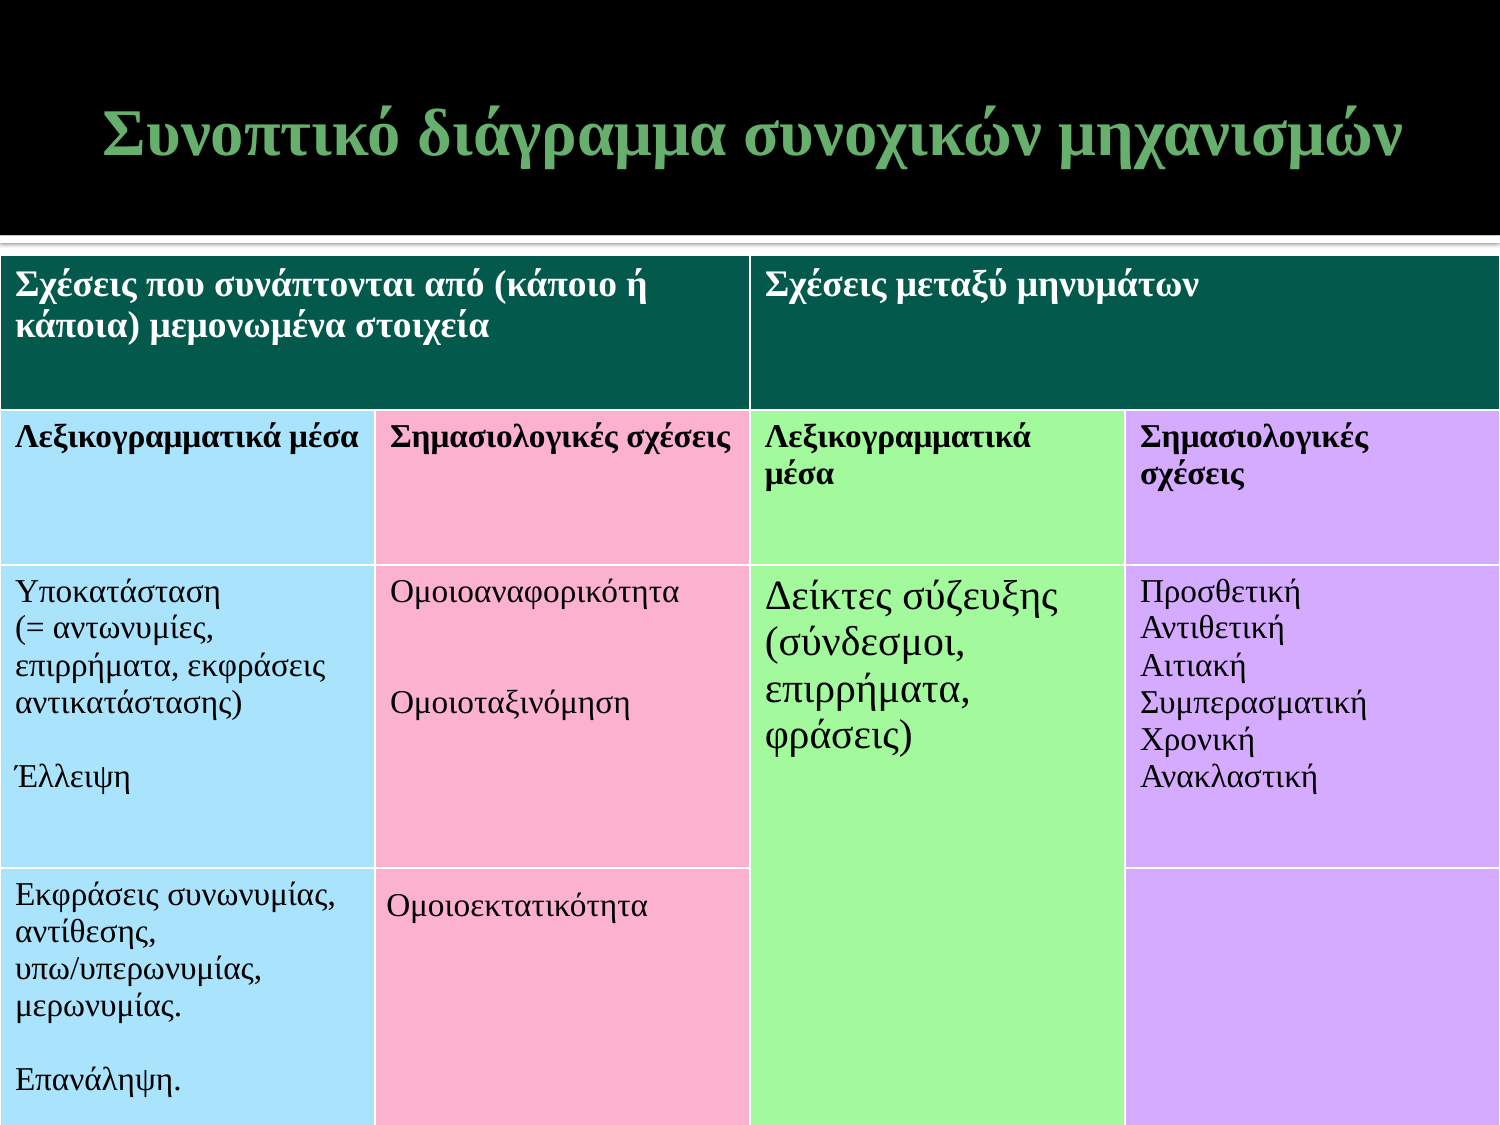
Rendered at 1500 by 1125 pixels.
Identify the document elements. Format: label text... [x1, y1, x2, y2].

table_cell Λεξικογραμματικά μέσα [1, 411, 374, 564]
table_cell Υποκατάσταση (= αντωνυμίες, επιρρήματα, εκφράσεις αντικατάστασης) Έλλειψη [1, 566, 374, 867]
table_header Σχέσεις που συνάπτονται από (κάποιο ή κάποια) μεμονωμένα στοιχεία [1, 256, 749, 409]
table_cell Λεξικογραμματικά μέσα [751, 411, 1124, 564]
table_cell Δείκτες σύζευξης (σύνδεσμοι, επιρρήματα, φράσεις) [751, 566, 1124, 1125]
table_header Σχέσεις μεταξύ μηνυμάτων [751, 256, 1499, 409]
table_cell Ομοιοαναφορικότητα Ομοιοταξινόμηση [376, 566, 749, 867]
table_cell Ομοιοεκτατικότητα [376, 869, 749, 1125]
table_cell [1126, 869, 1499, 1125]
table_cell Σημασιολογικές σχέσεις [376, 411, 749, 564]
table_cell Προσθετική Αντιθετική Αιτιακή Συμπερασματική Χρονική Ανακλαστική [1126, 566, 1499, 867]
table_cell Εκφράσεις συνωνυμίας, αντίθεσης, υπω/υπερωνυμίας, μερωνυμίας. Επανάληψη. [1, 869, 374, 1125]
title Συνοπτικό διάγραμμα συνοχικών μηχανισμών [75, 25, 1425, 231]
table_cell Σημασιολογικές σχέσεις [1126, 411, 1499, 564]
